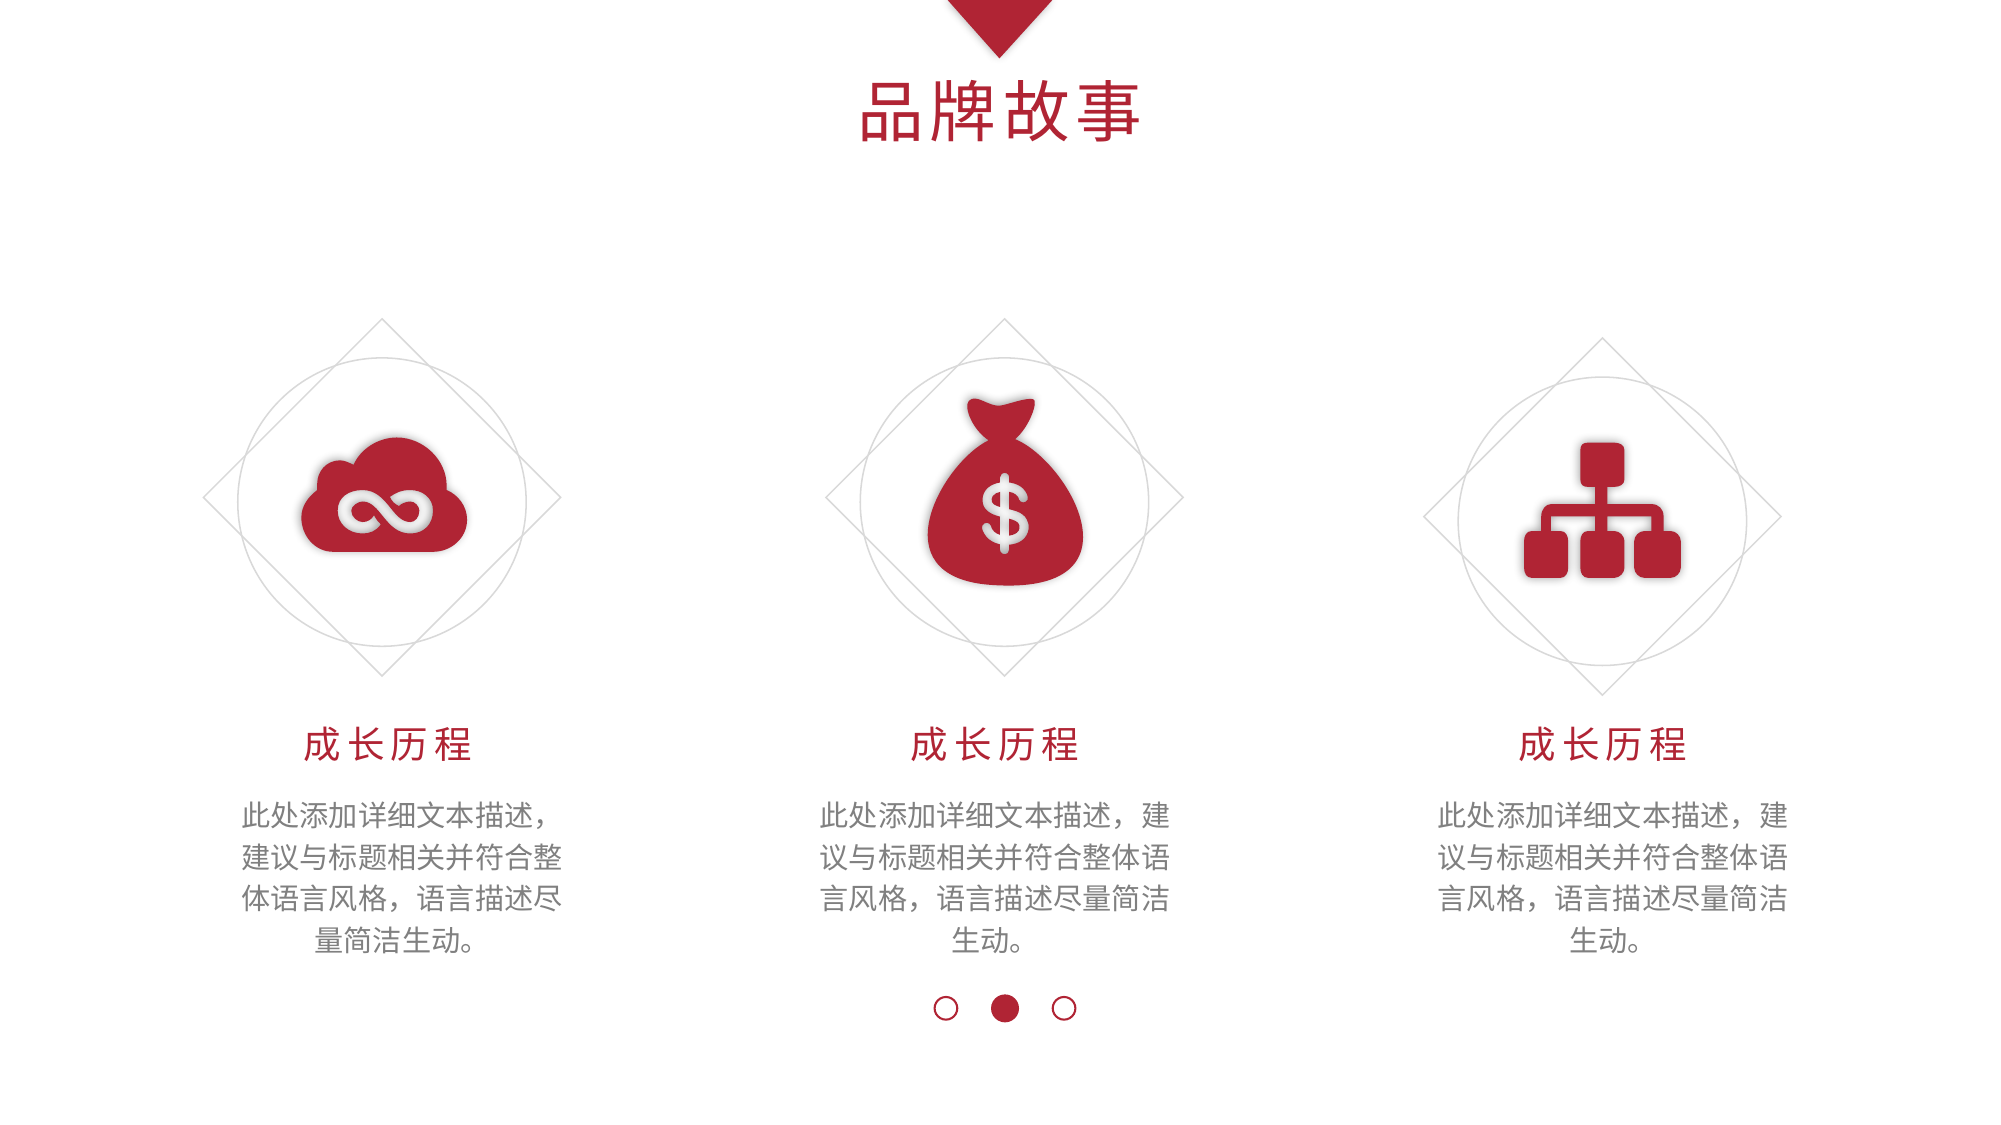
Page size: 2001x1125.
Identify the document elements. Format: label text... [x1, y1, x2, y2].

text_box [136, 713, 640, 968]
text_box 品牌故事 [547, 64, 1452, 155]
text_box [860, 357, 1149, 647]
text_box [1051, 995, 1077, 1021]
text_box [946, 0, 1054, 60]
text_box [933, 995, 959, 1021]
text_box [991, 994, 1020, 1023]
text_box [1458, 377, 1747, 666]
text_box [1408, 713, 1818, 968]
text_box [743, 713, 1247, 968]
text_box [237, 357, 527, 647]
